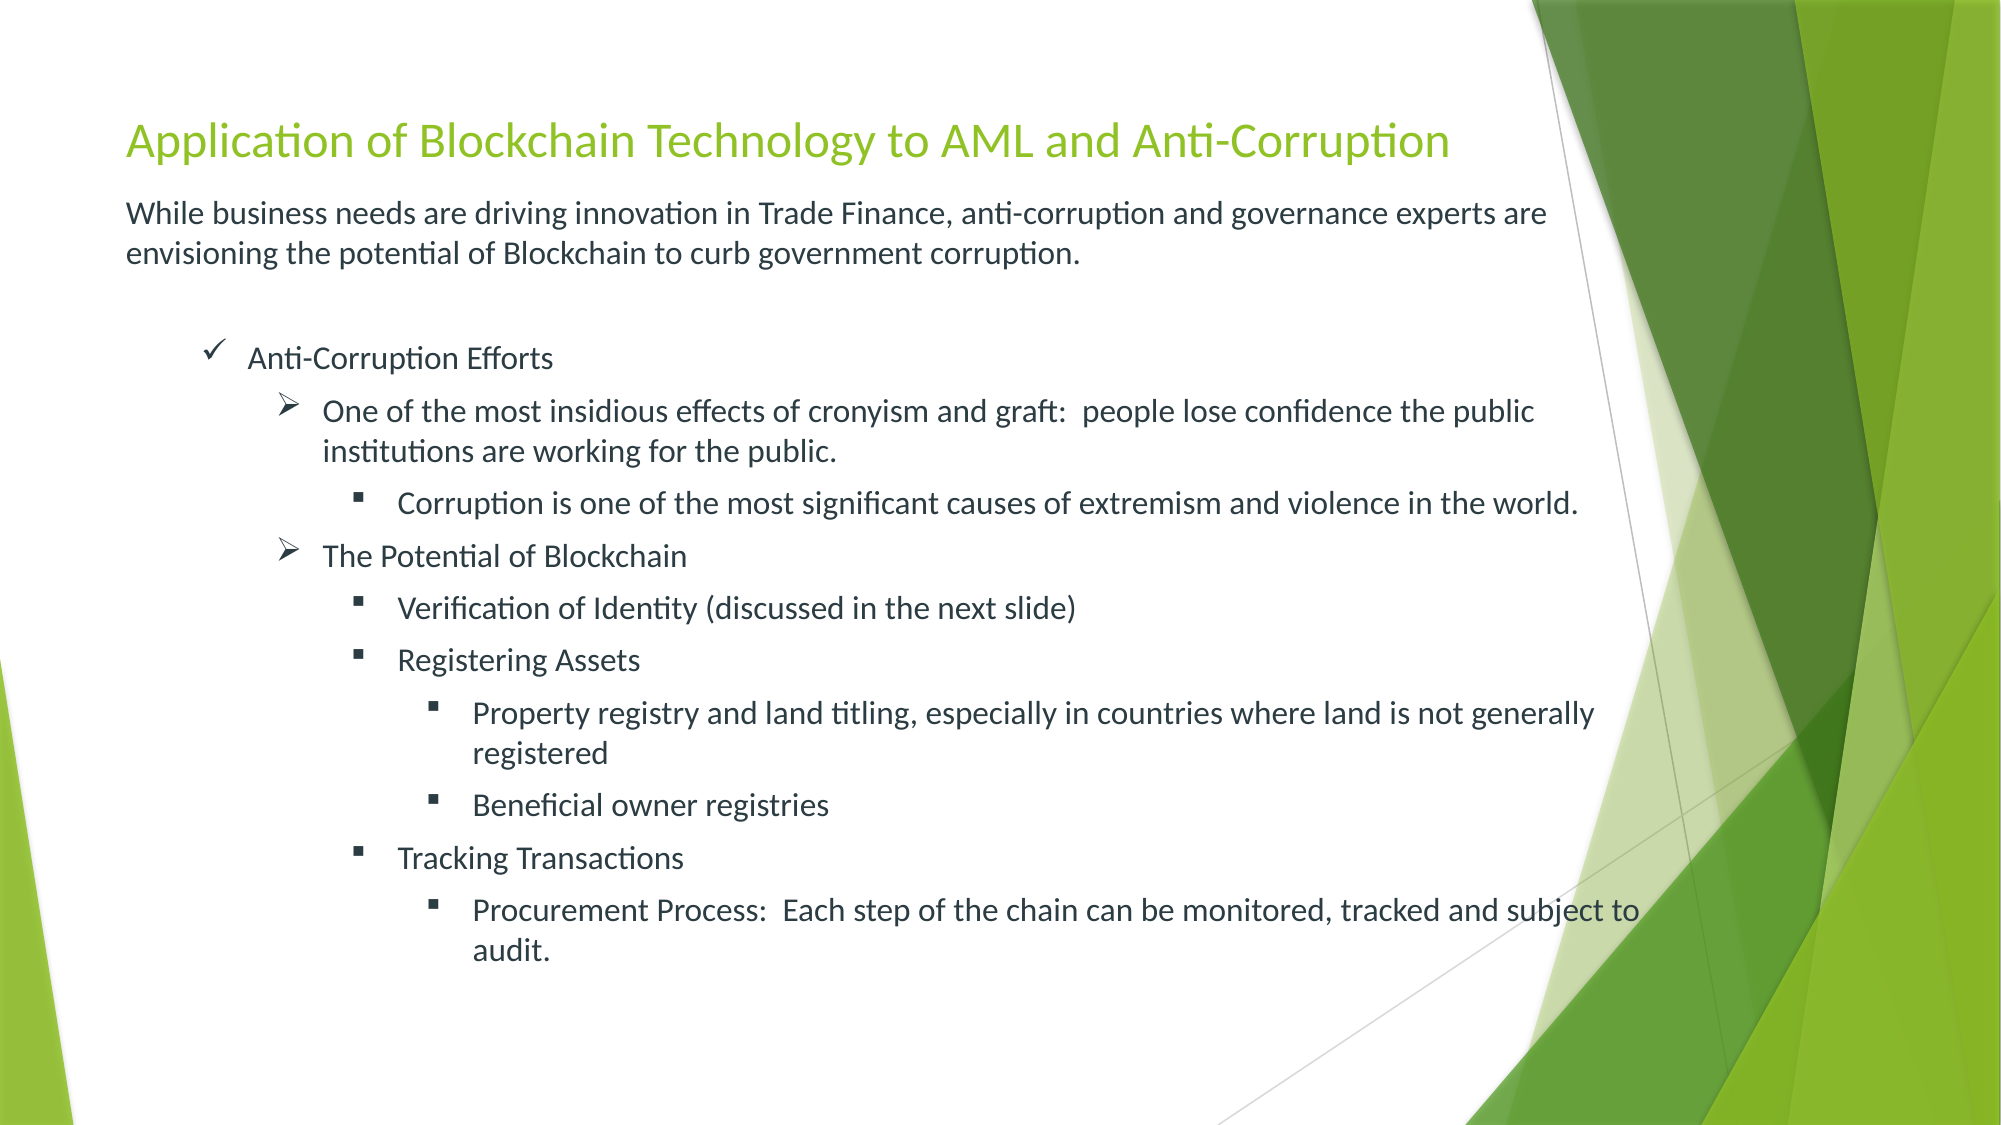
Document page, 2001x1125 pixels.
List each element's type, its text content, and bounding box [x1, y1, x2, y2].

title Application of Blockchain Technology to AML and Anti-Corruption [111, 99, 1522, 167]
text_box While business needs are driving innovation in Trade Finance, anti-corruption and governance experts are envisioning the potential of Blockchain to curb government corruption. Anti-Corruption Efforts One of the most insidious effects of cronyism and graft: people lose confidence the public institutions are working for the public. Corruption is one of the most significant causes of extremism and violence in the world. The Potential of Blockchain Verification of Identity (discussed in the next slide) Registering Assets Property registry and land titling, especially in countries where land is not generally registered Beneficial owner registries Tracking Transactions Procurement Process: Each step of the chain can be monitored, tracked and subject to audit. [111, 184, 1675, 976]
